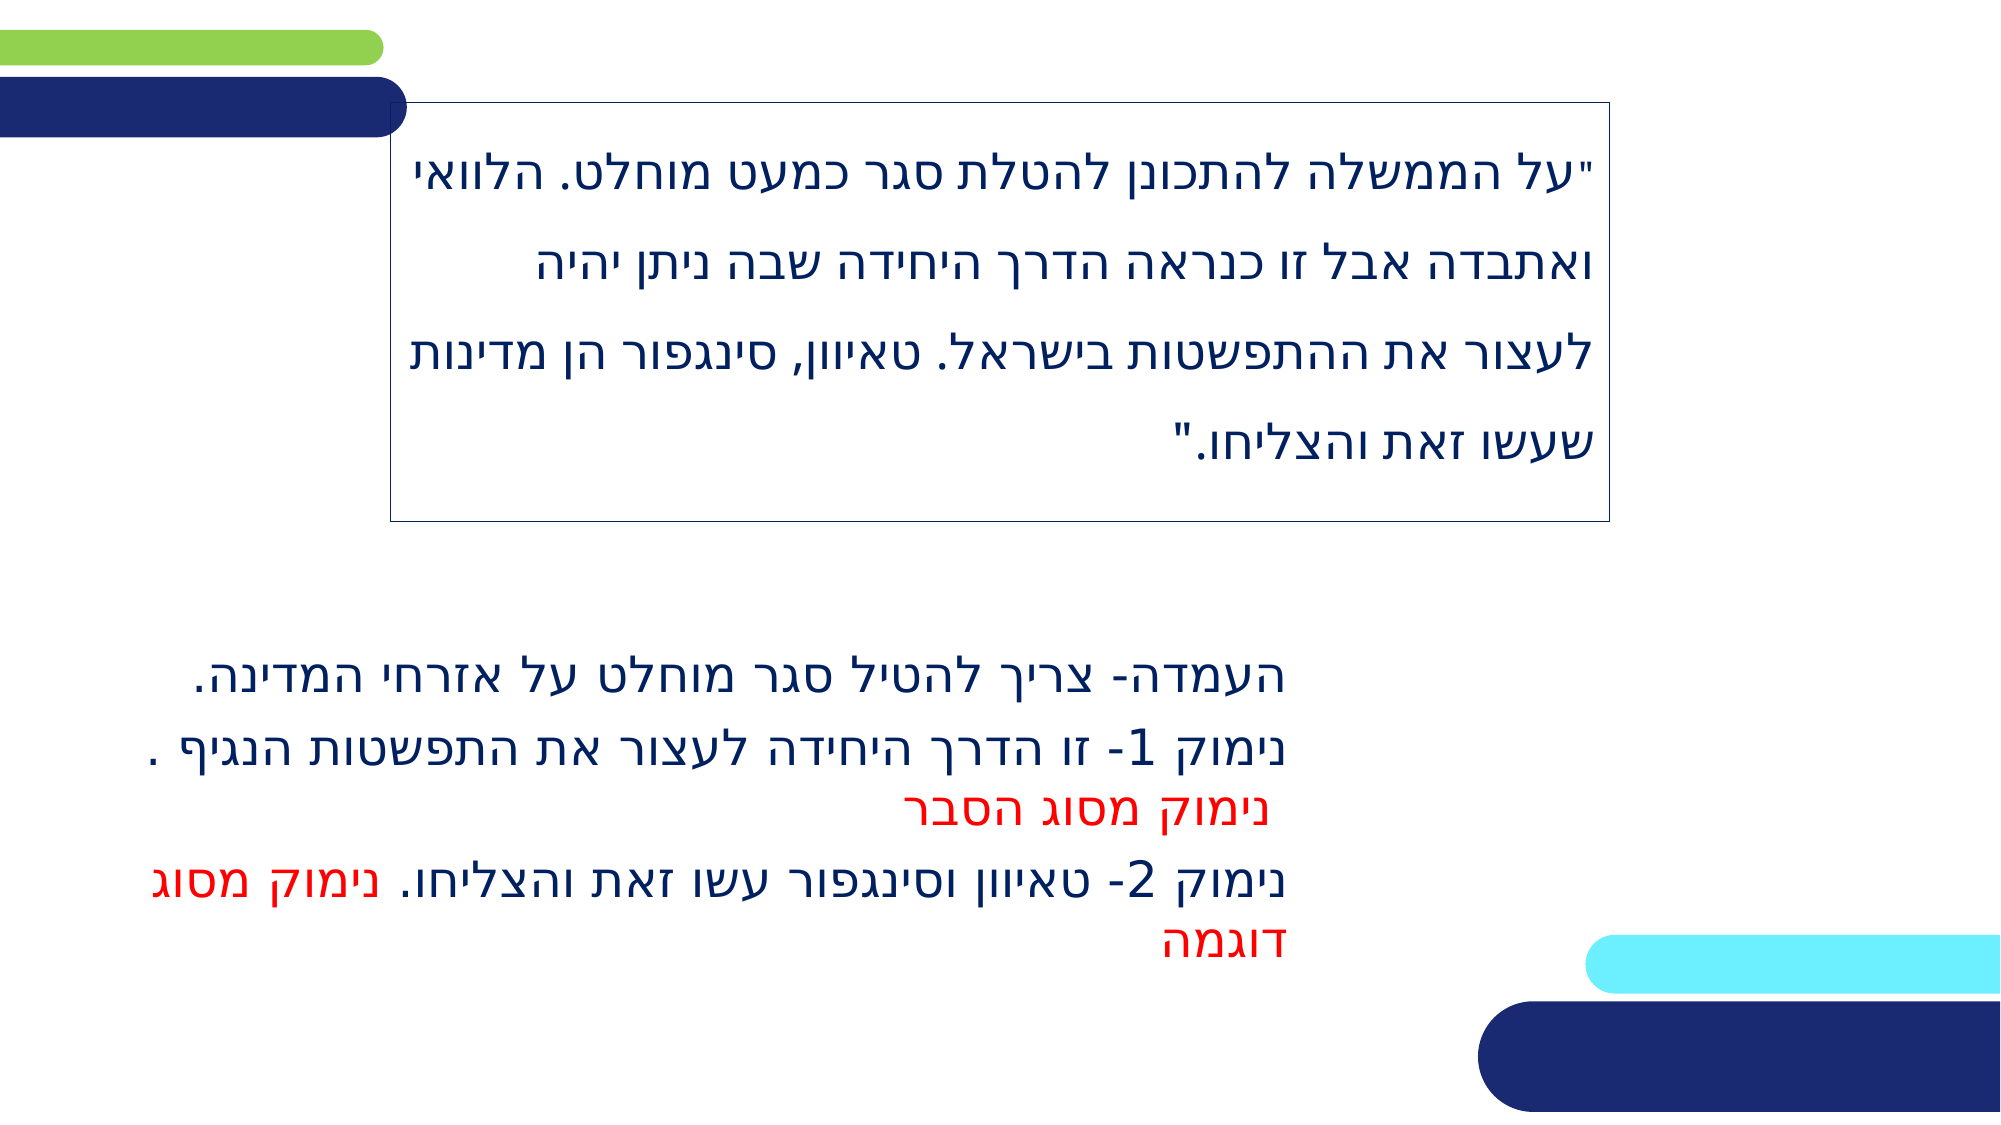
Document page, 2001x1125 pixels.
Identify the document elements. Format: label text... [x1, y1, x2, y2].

text_box "על הממשלה להתכונן להטלת סגר כמעט מוחלט. הלוואי ואתבדה אבל זו כנראה הדרך היחידה שבה ניתן יהיה לעצור את ההתפשטות בישראל. טאיוון, סינגפור הן מדינות שעשו זאת והצליחו." [390, 102, 1610, 522]
list העמדה- צריך להטיל סגר מוחלט על אזרחי המדינה. נימוק 1- זו הדרך היחידה לעצור את התפשטות הנגיף . נימוק מסוג הסבר נימוק 2- טאיוון וסינגפור עשו זאת והצליחו. נימוק מסוג דוגמה [1, 562, 1319, 983]
